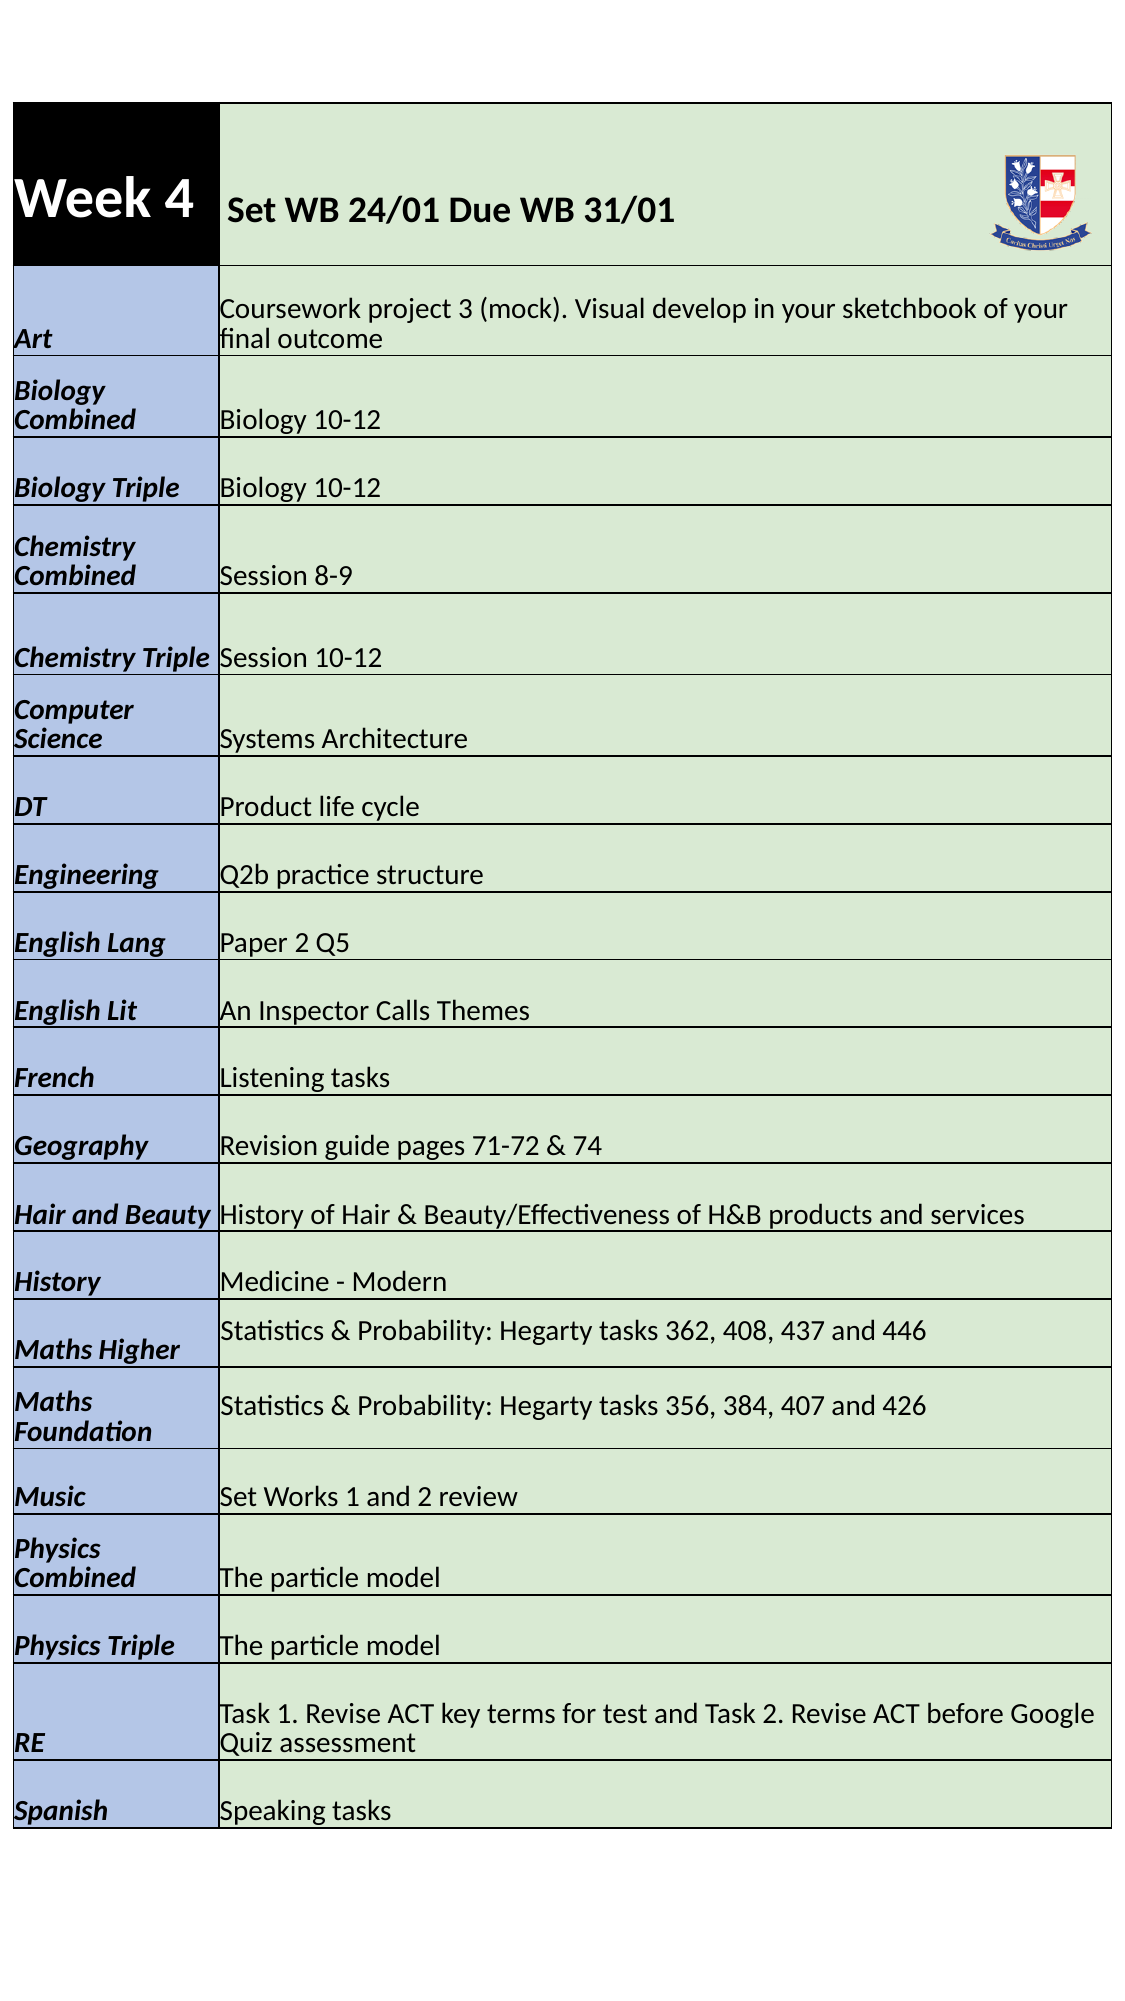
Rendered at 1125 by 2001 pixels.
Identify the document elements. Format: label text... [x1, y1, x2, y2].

table_cell Art [14, 266, 218, 355]
table_header Week 4 [14, 104, 218, 265]
table_cell Product life cycle [220, 757, 1111, 823]
table_cell English Lang [14, 893, 218, 959]
table_cell Biology Combined [14, 356, 218, 436]
table_cell Coursework project 3 (mock). Visual develop in your sketchbook of your final outcome [220, 266, 1111, 355]
table_cell Chemistry Combined [14, 506, 218, 592]
table_cell Biology Triple [14, 438, 218, 504]
table_cell Maths Foundation [14, 1368, 218, 1448]
table_cell Spanish [14, 1761, 218, 1827]
table_cell Engineering [14, 825, 218, 891]
table_cell Session 10-12 [220, 594, 1111, 674]
table_cell Maths Higher [14, 1300, 218, 1366]
table_cell Physics Triple [14, 1596, 218, 1662]
table_cell Physics Combined [14, 1515, 218, 1594]
table_cell Geography [14, 1096, 218, 1162]
table_cell History [14, 1232, 218, 1298]
table_cell Session 8-9 [220, 506, 1111, 592]
table_cell RE [14, 1664, 218, 1759]
table_cell An Inspector Calls Themes [220, 960, 1111, 1026]
table_cell The particle model [220, 1596, 1111, 1662]
table_cell French [14, 1028, 218, 1094]
table_cell Listening tasks [220, 1028, 1111, 1094]
table_cell The particle model [220, 1515, 1111, 1594]
table_cell Speaking tasks [220, 1761, 1111, 1827]
table_cell Revision guide pages 71-72 & 74 [220, 1096, 1111, 1162]
table_cell Hair and Beauty [14, 1164, 218, 1230]
table_cell Biology 10-12 [220, 438, 1111, 504]
table_cell Statistics & Probability: Hegarty tasks 356, 384, 407 and 426 [220, 1368, 1111, 1448]
table_cell Chemistry Triple [14, 594, 218, 674]
table_cell Computer Science [14, 675, 218, 755]
table_cell History of Hair & Beauty/Effectiveness of H&B products and services [220, 1164, 1111, 1230]
table_header Set WB 24/01 Due WB 31/01 [220, 104, 1111, 265]
table_cell Medicine - Modern [220, 1232, 1111, 1298]
table_cell Statistics & Probability: Hegarty tasks 362, 408, 437 and 446 [220, 1300, 1111, 1366]
picture [989, 154, 1092, 251]
table_cell Music [14, 1449, 218, 1513]
table_cell Task 1. Revise ACT key terms for test and Task 2. Revise ACT before Google Quiz assessment [220, 1664, 1111, 1759]
table_cell Systems Architecture [220, 675, 1111, 755]
table_cell English Lit [14, 960, 218, 1026]
table_cell Biology 10-12 [220, 356, 1111, 436]
table_cell DT [14, 757, 218, 823]
table_cell Paper 2 Q5 [220, 893, 1111, 959]
table_cell Q2b practice structure [220, 825, 1111, 891]
table_cell Set Works 1 and 2 review [220, 1449, 1111, 1513]
